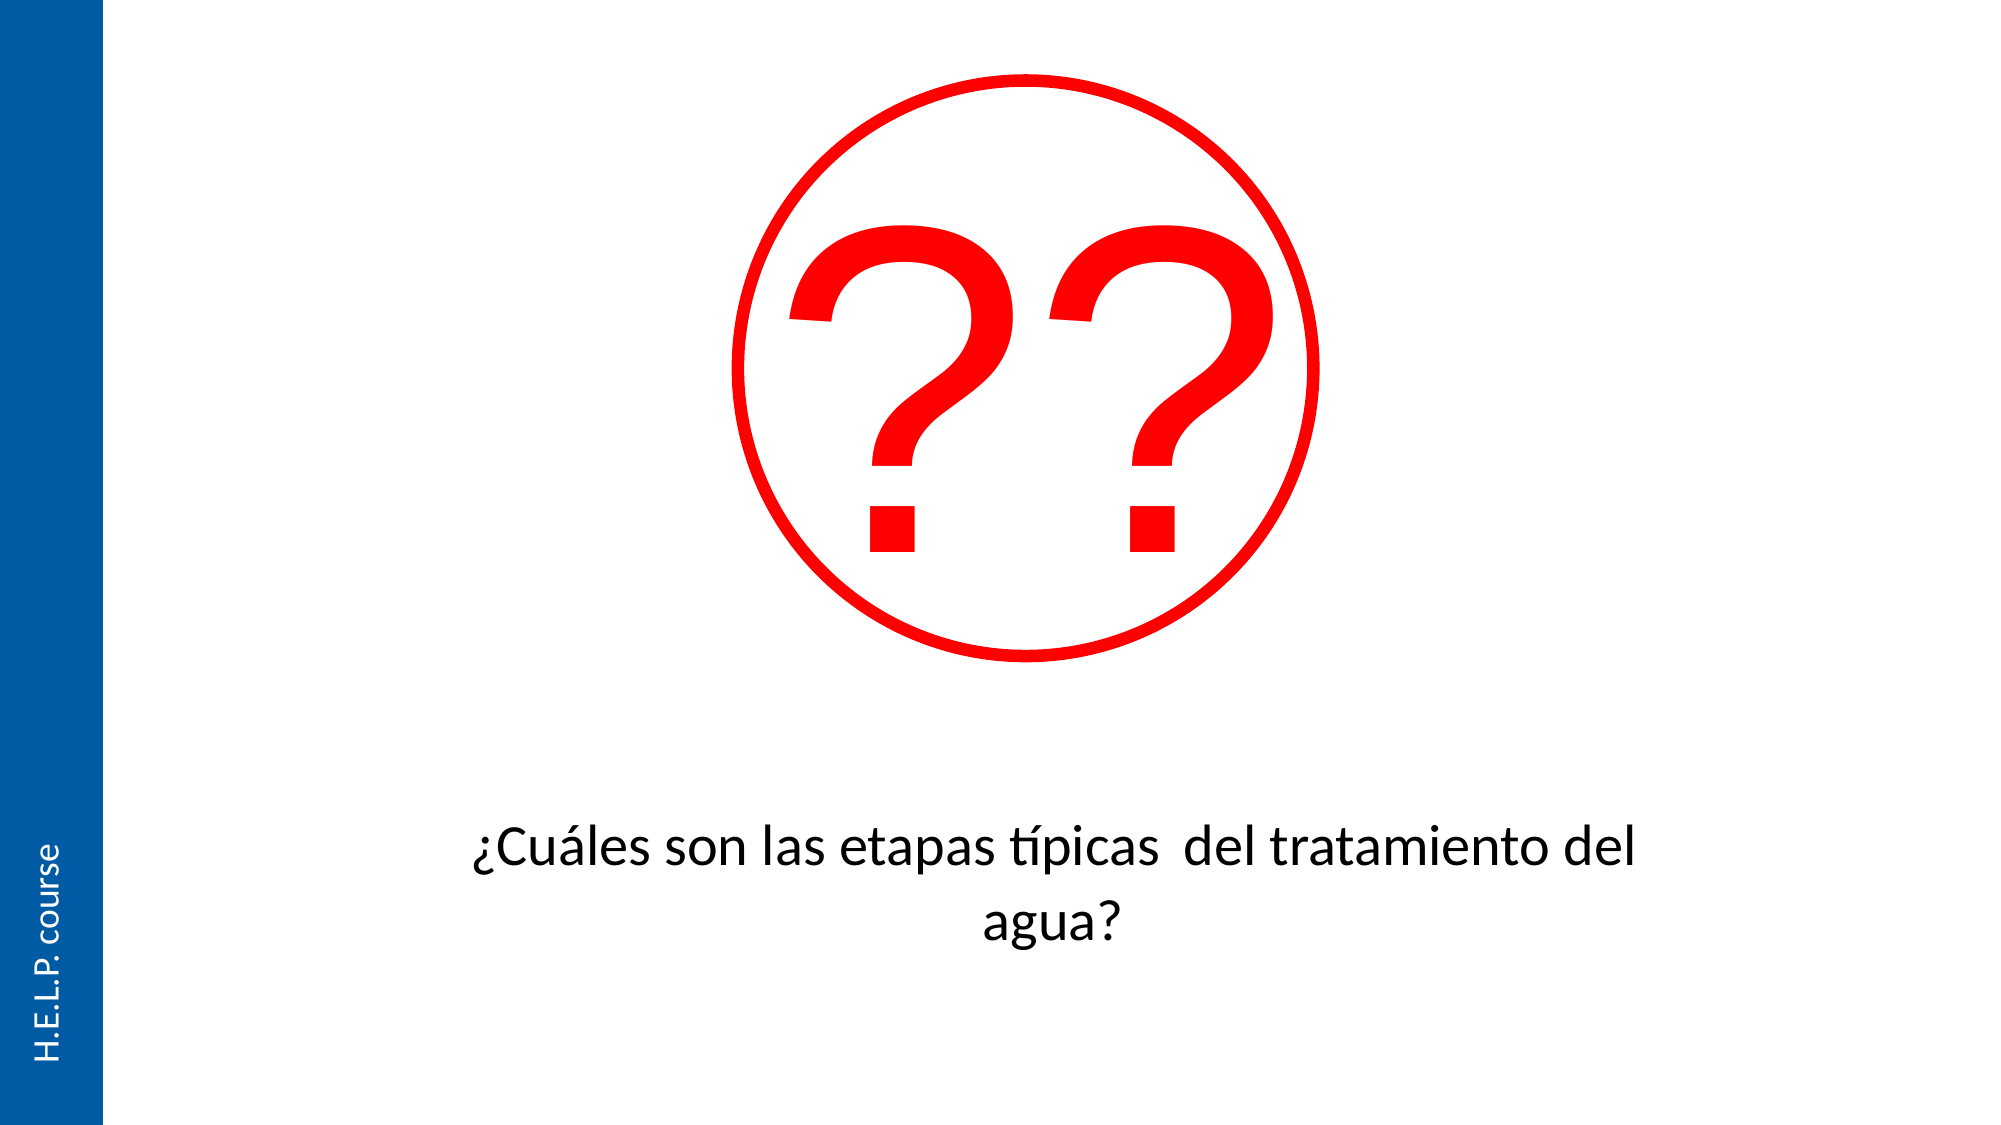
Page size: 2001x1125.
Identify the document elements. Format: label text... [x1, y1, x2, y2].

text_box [737, 80, 1323, 657]
text_box ¿Cuáles son las etapas típicas del tratamiento del agua? [397, 739, 1710, 996]
